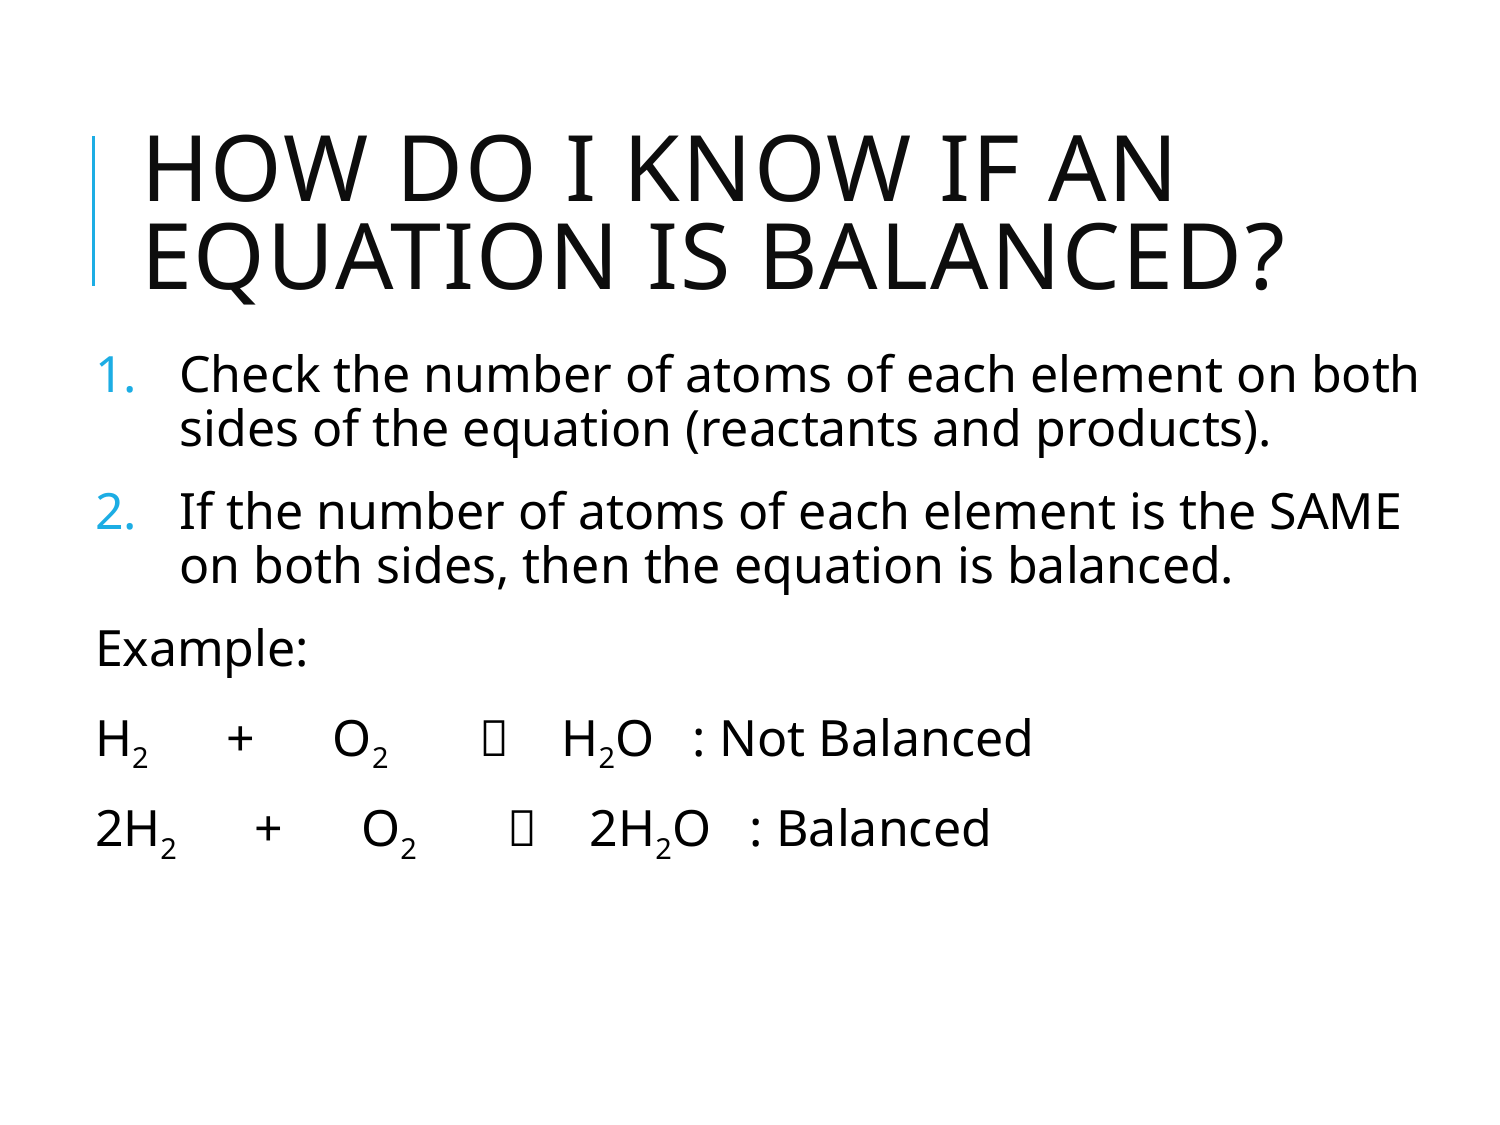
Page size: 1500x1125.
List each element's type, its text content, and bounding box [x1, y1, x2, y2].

title How do I know if an Equation is Balanced? [126, 96, 1322, 341]
list Check the number of atoms of each element on both sides of the equation (reactants and products). If the number of atoms of each element is the SAME on both sides, then the equation is balanced. Example: H2 + O2  H2O : Not Balanced 2H2 + O2  2H2O : Balanced [87, 341, 1438, 892]
